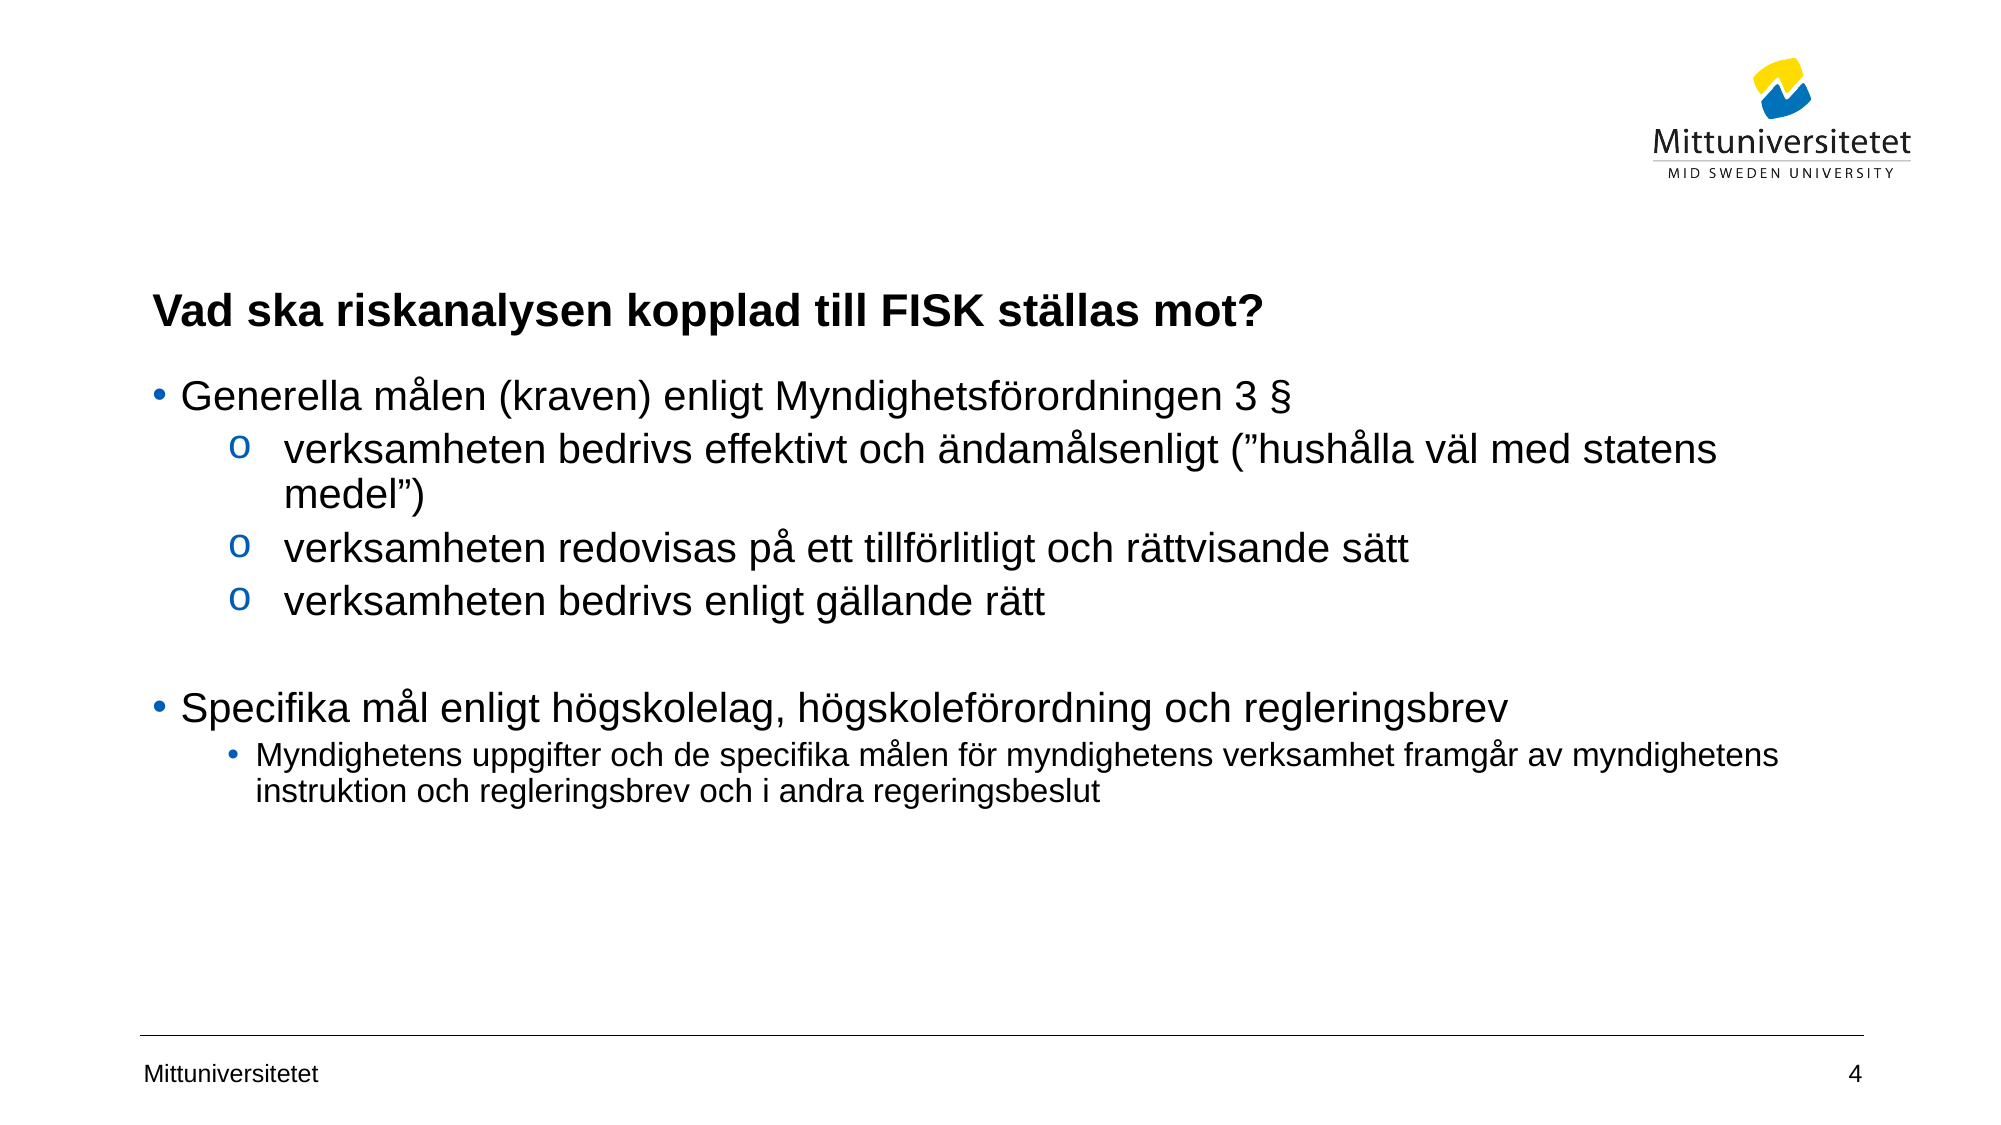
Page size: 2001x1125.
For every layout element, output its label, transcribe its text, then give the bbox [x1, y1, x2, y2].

title Vad ska riskanalysen kopplad till FISK ställas mot? [137, 252, 1869, 360]
list Generella målen (kraven) enligt Myndighetsförordningen 3 § verksamheten bedrivs effektivt och ändamålsenligt (”hushålla väl med statens medel”) verksamheten redovisas på ett tillförlitligt och rättvisande sätt verksamheten bedrivs enligt gällande rätt Specifika mål enligt högskolelag, högskoleförordning och regleringsbrev Myndighetens uppgifter och de specifika målen för myndighetens verksamhet framgår av myndighetens instruktion och regleringsbrev och i andra regeringsbeslut [137, 366, 1869, 997]
picture [1653, 58, 1911, 178]
slide_number 4 [1611, 1042, 1863, 1102]
